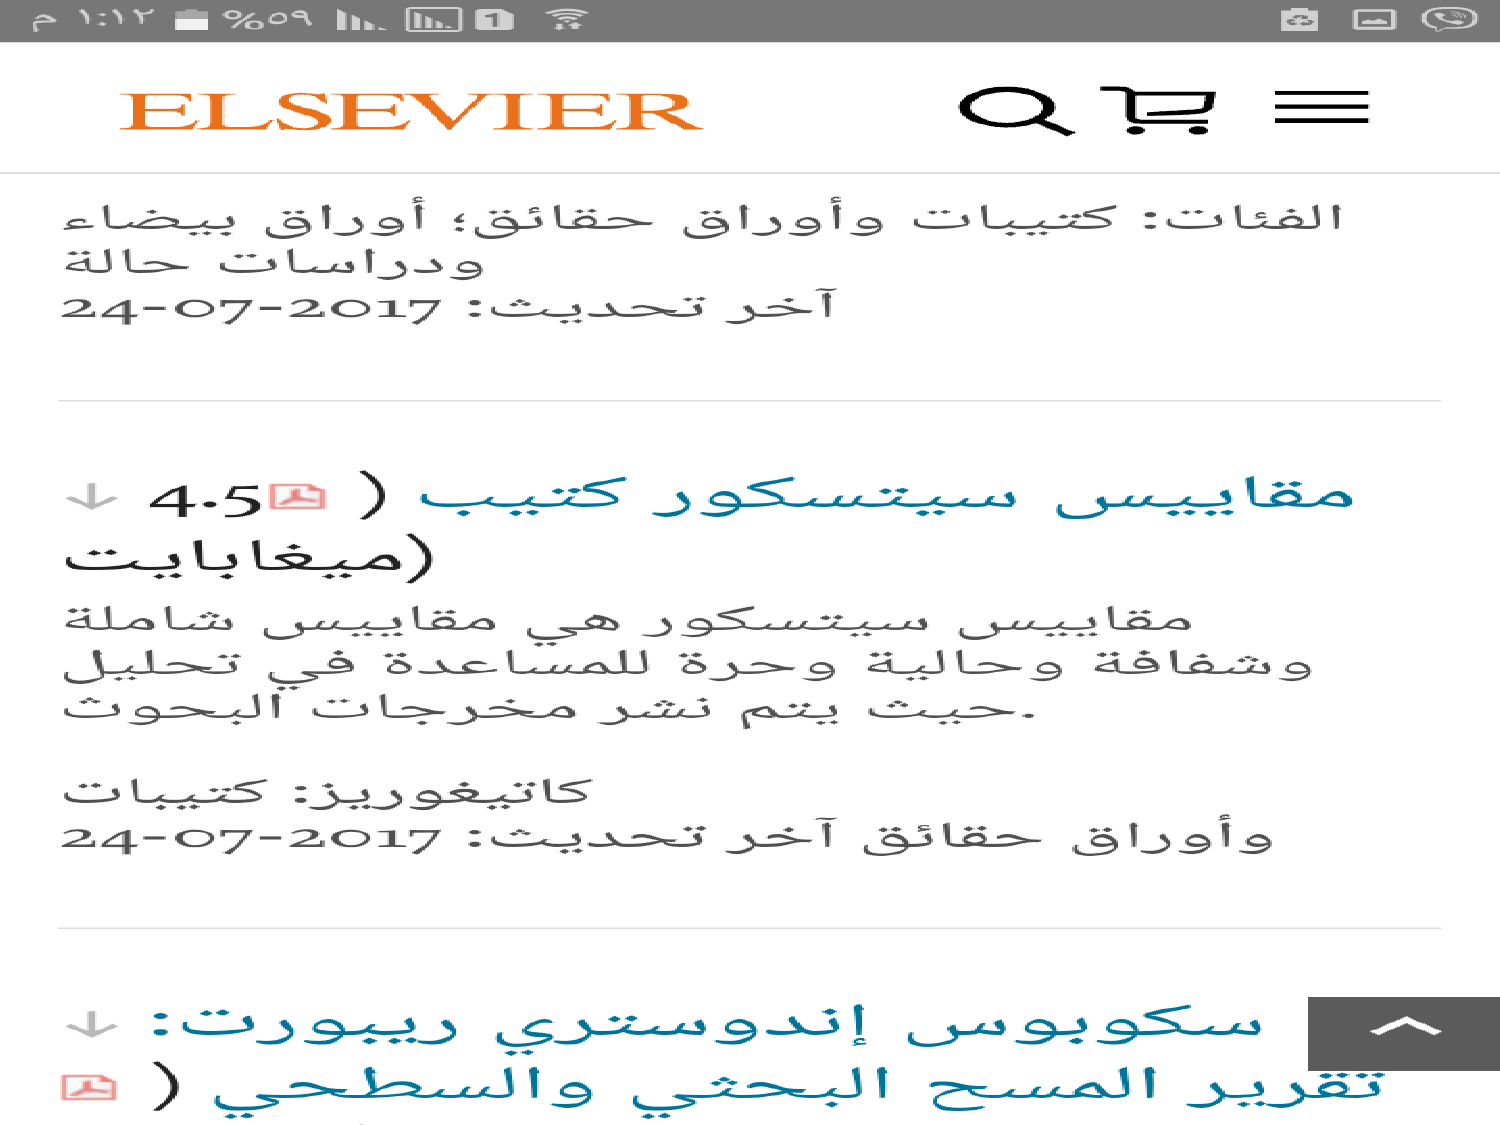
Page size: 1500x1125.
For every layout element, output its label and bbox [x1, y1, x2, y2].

list [0, 0, 1500, 1125]
